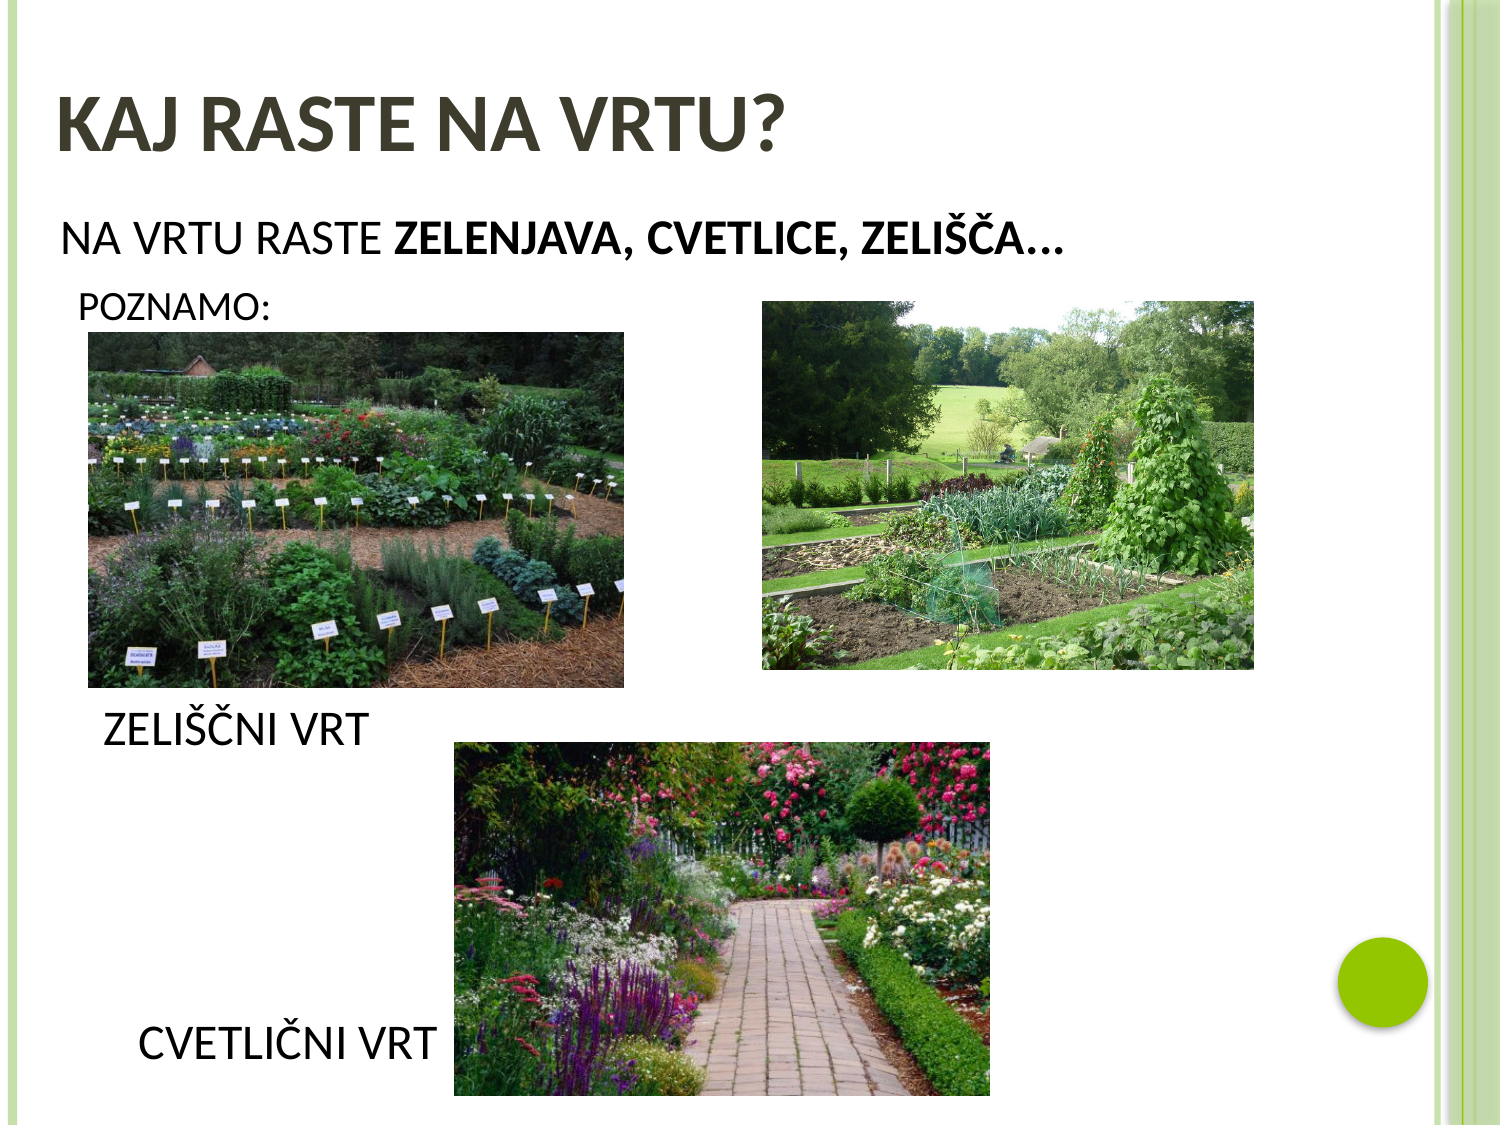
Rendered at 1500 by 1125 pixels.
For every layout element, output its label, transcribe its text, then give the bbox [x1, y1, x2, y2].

text_box ZELIŠČNI VRT [88, 697, 398, 763]
text_box POZNAMO: [63, 271, 318, 336]
title Kaj raste na vrtu? [41, 0, 1267, 176]
picture [87, 332, 624, 689]
text_box NA VRTU RASTE ZELENJAVA, CVETLICE, ZELIŠČA... [45, 197, 1294, 273]
picture [762, 301, 1254, 671]
picture [454, 742, 991, 1097]
list ZELENJAVNI VRT [794, 631, 1296, 708]
text_box CVETLIČNI VRT [123, 866, 448, 1077]
